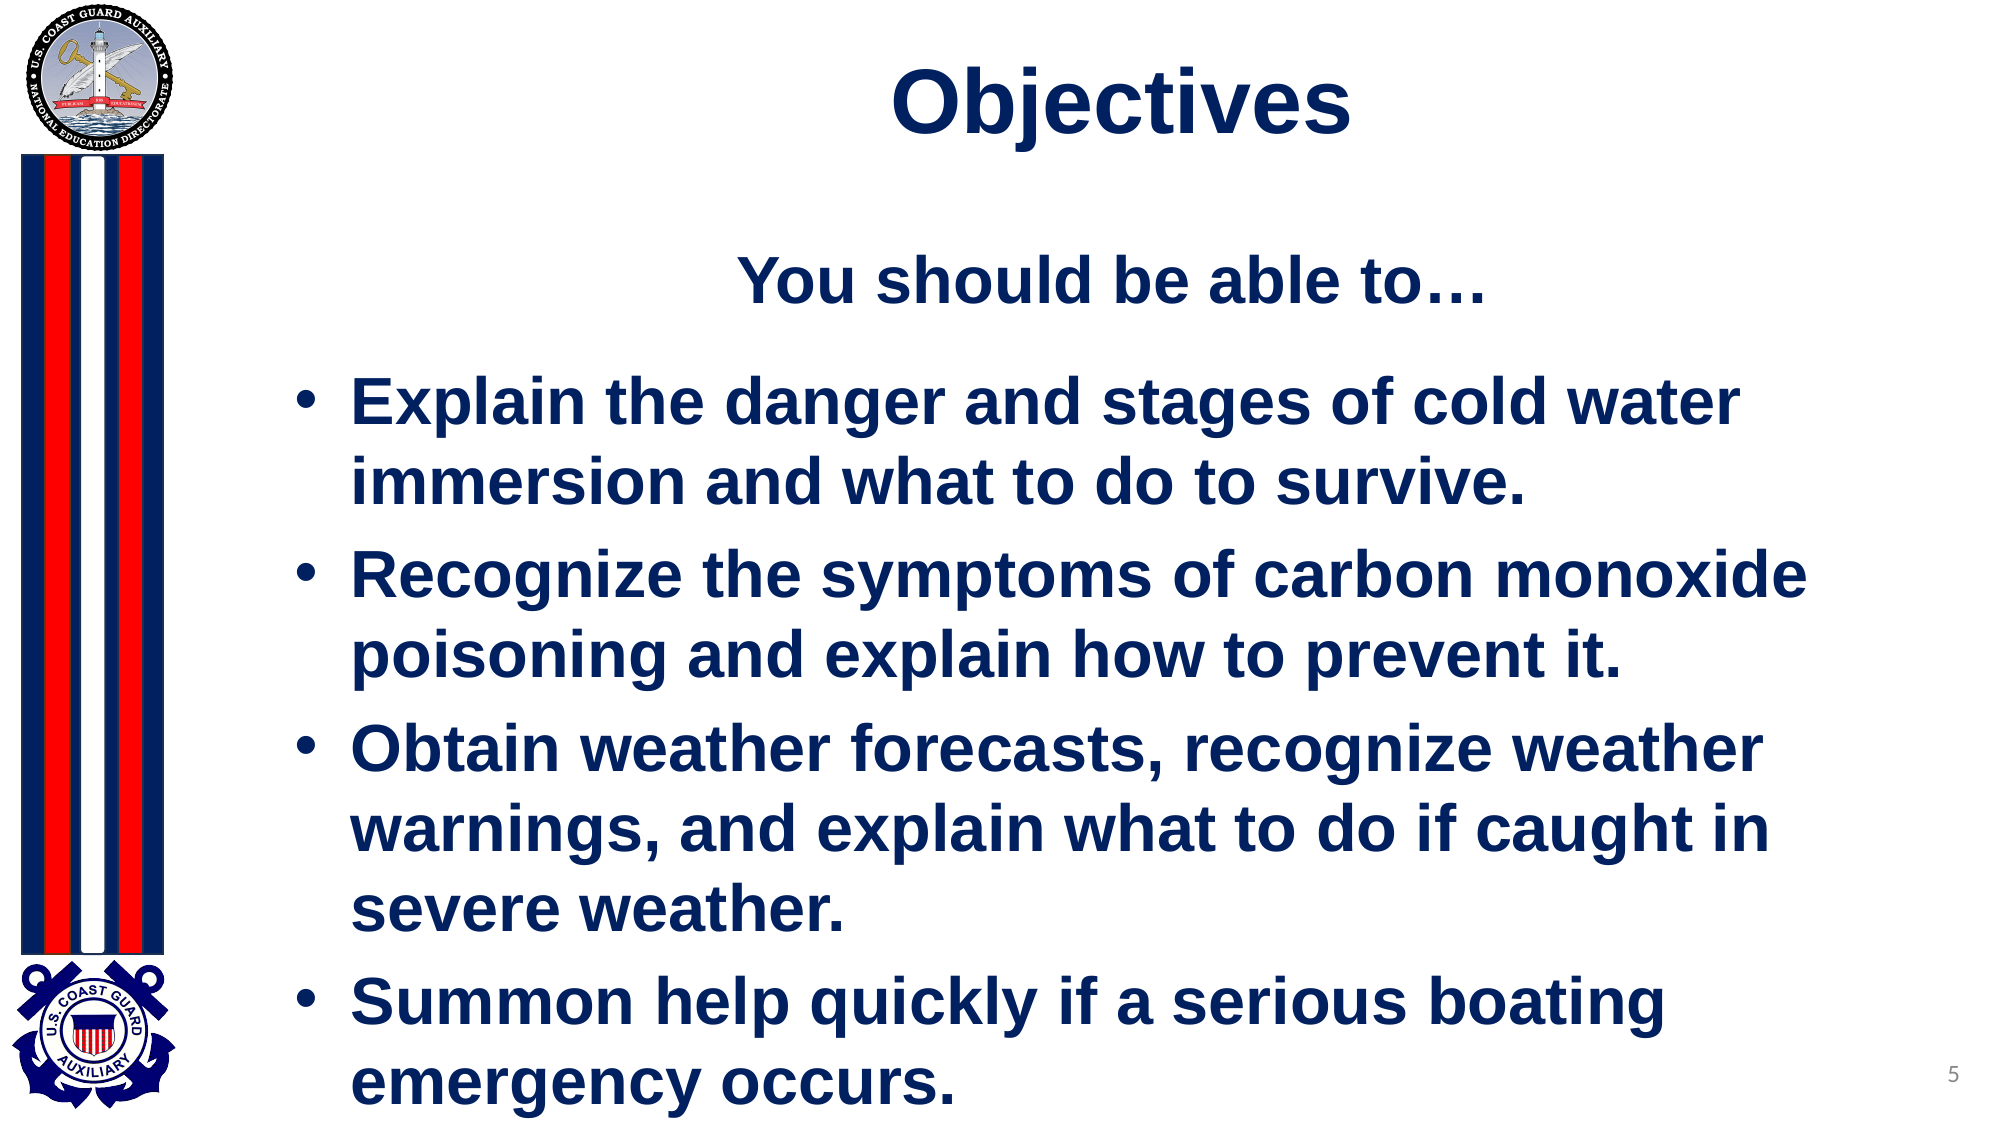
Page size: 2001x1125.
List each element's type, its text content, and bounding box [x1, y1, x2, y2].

text_box You should be able to… [262, 228, 1965, 324]
title Objectives [279, 19, 1965, 161]
picture [21, 0, 178, 156]
picture [0, 941, 189, 1123]
text_box Explain the danger and stages of cold water immersion and what to do to survive. Recognize the symptoms of carbon monoxide poisoning and explain how to prevent it. Obtain weather forecasts, recognize weather warnings, and explain what to do if caught in severe weather. Summon help quickly if a serious boating emergency occurs. [279, 350, 1982, 1125]
